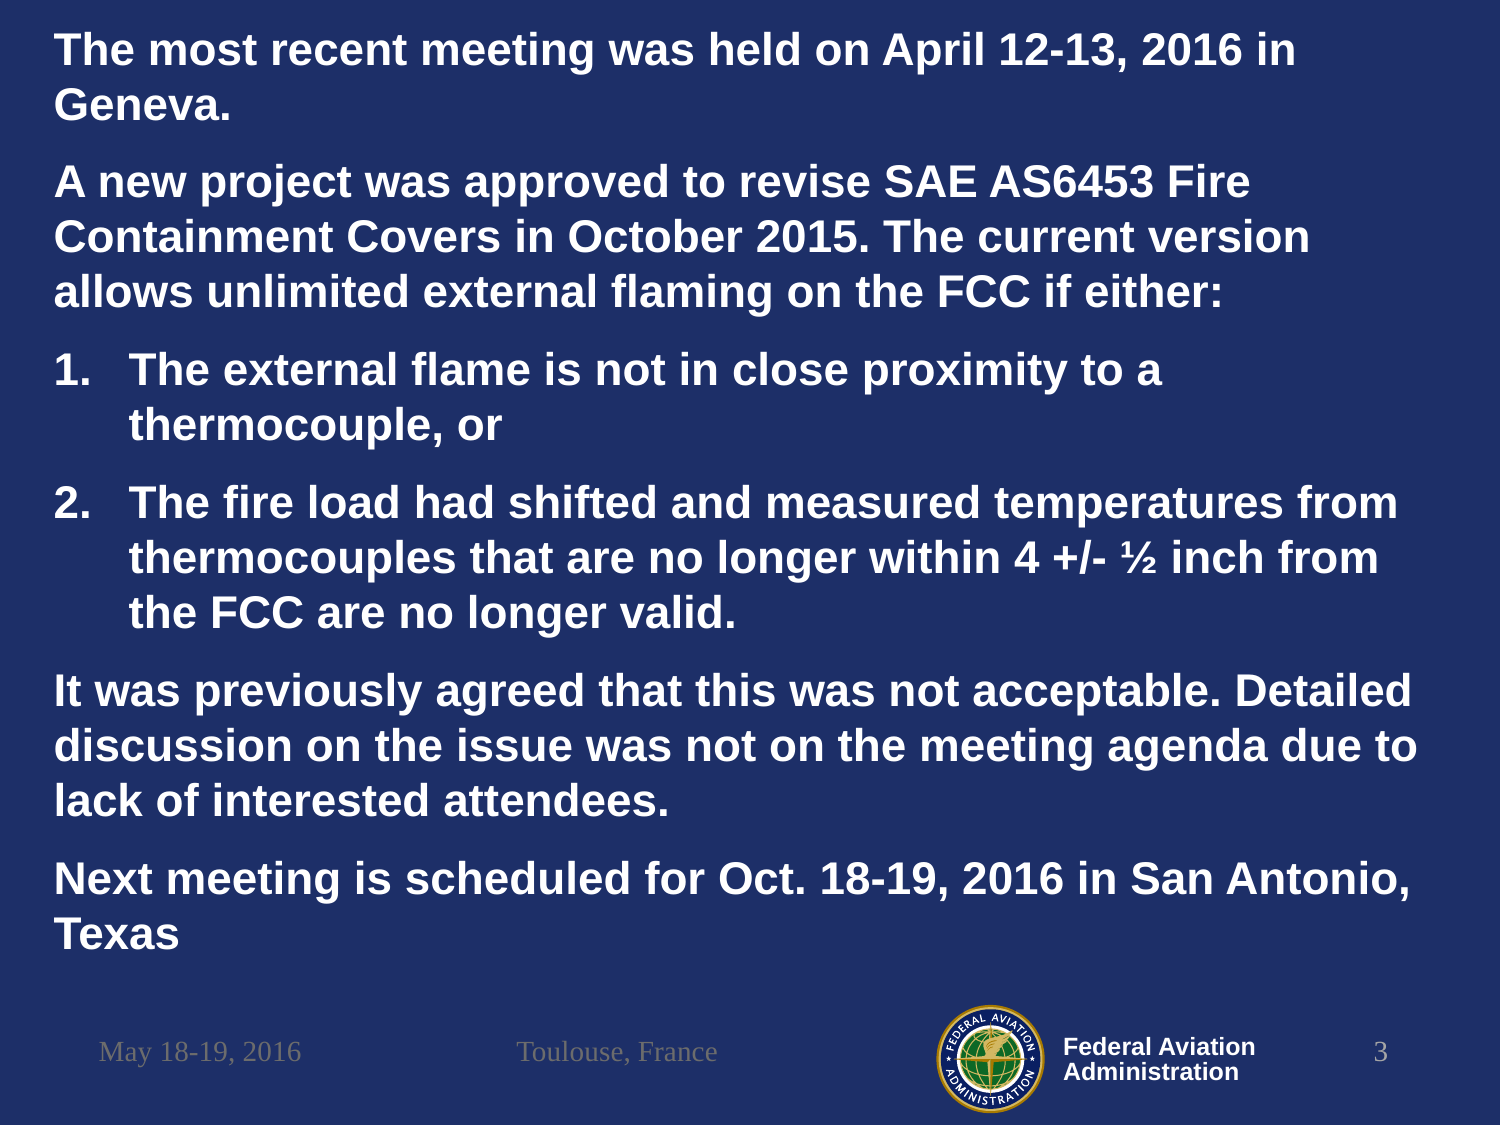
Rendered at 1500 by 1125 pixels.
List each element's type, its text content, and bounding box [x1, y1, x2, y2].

text_box The most recent meeting was held on April 12-13, 2016 in Geneva. A new project was approved to revise SAE AS6453 Fire Containment Covers in October 2015. The current version allows unlimited external flaming on the FCC if either: The external flame is not in close proximity to a thermocouple, or The fire load had shifted and measured temperatures from thermocouples that are no longer within 4 +/- ½ inch from the FCC are no longer valid. It was previously agreed that this was not acceptable. Detailed discussion on the issue was not on the meeting agenda due to lack of interested attendees. Next meeting is scheduled for Oct. 18-19, 2016 in San Antonio, Texas [38, 11, 1460, 966]
slide_number 3 [1091, 1025, 1404, 1100]
footer Toulouse, France [379, 1025, 855, 1100]
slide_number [83, 1025, 369, 1100]
